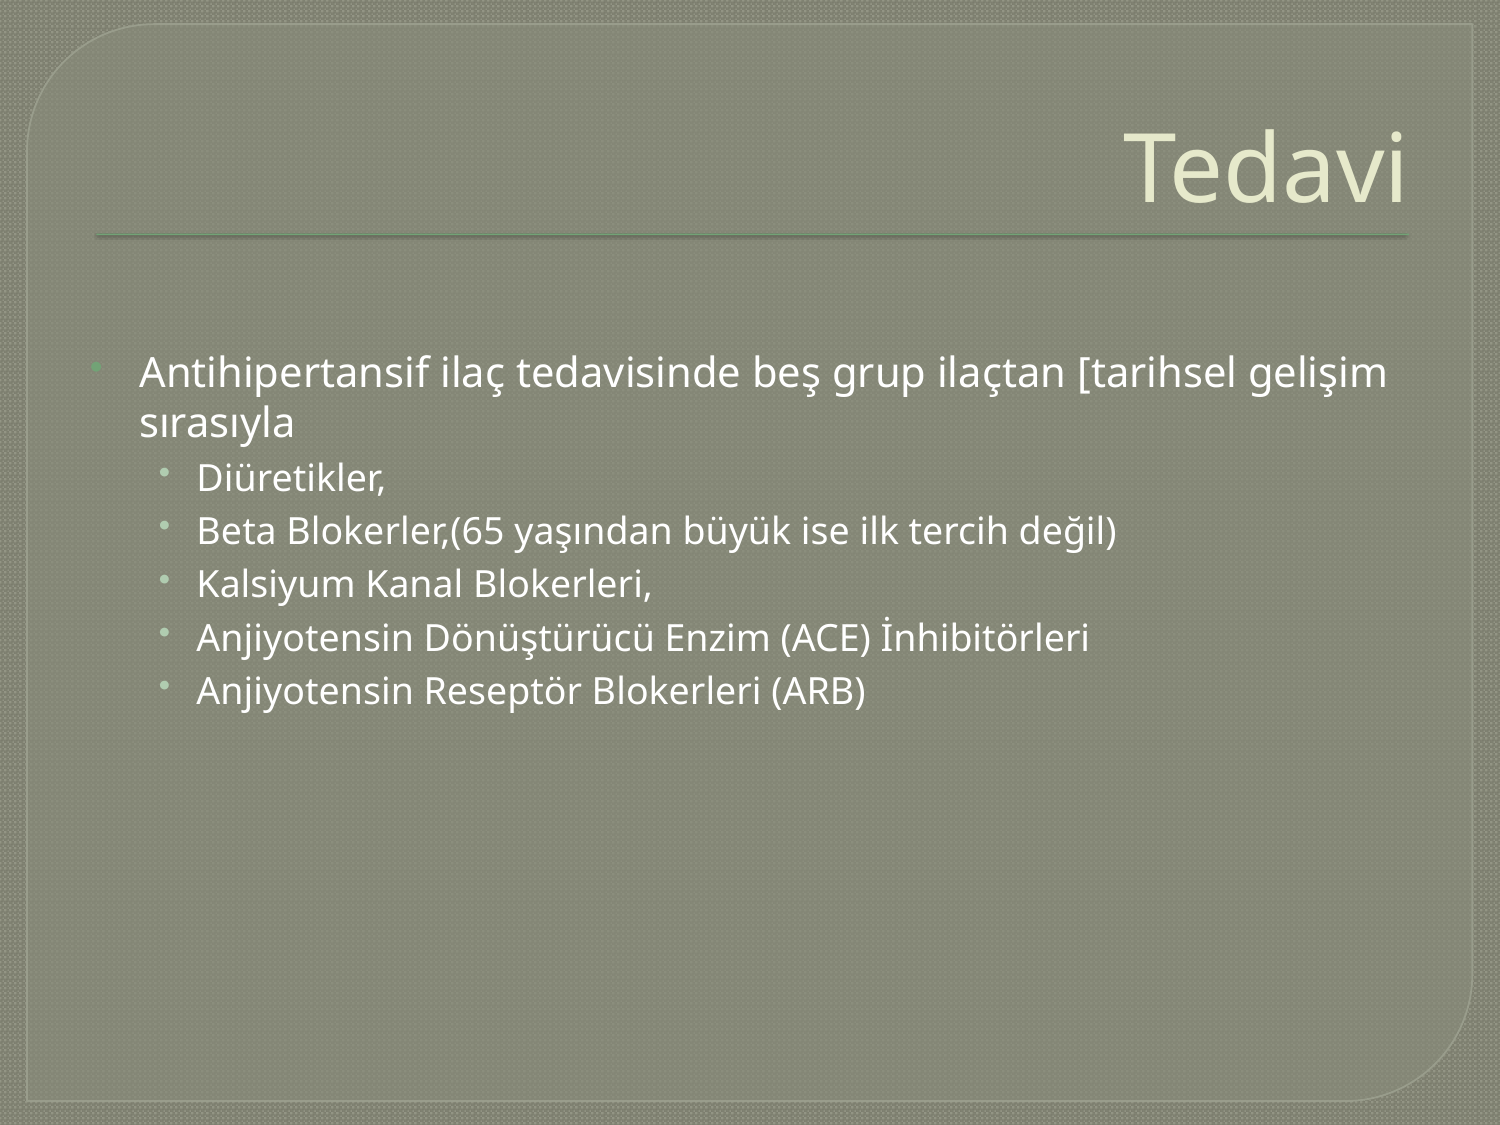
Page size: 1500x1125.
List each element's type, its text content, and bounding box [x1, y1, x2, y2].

title Tedavi [75, 41, 1425, 230]
list Antihipertansif ilaç tedavisinde beş grup ilaçtan [tarihsel gelişim sırasıyla Diüretikler, Beta Blokerler,(65 yaşından büyük ise ilk tercih değil) Kalsiyum Kanal Blokerleri, Anjiyotensin Dönüştürücü Enzim (ACE) İnhibitörleri Anjiyotensin Reseptör Blokerleri (ARB) [76, 338, 1427, 1048]
